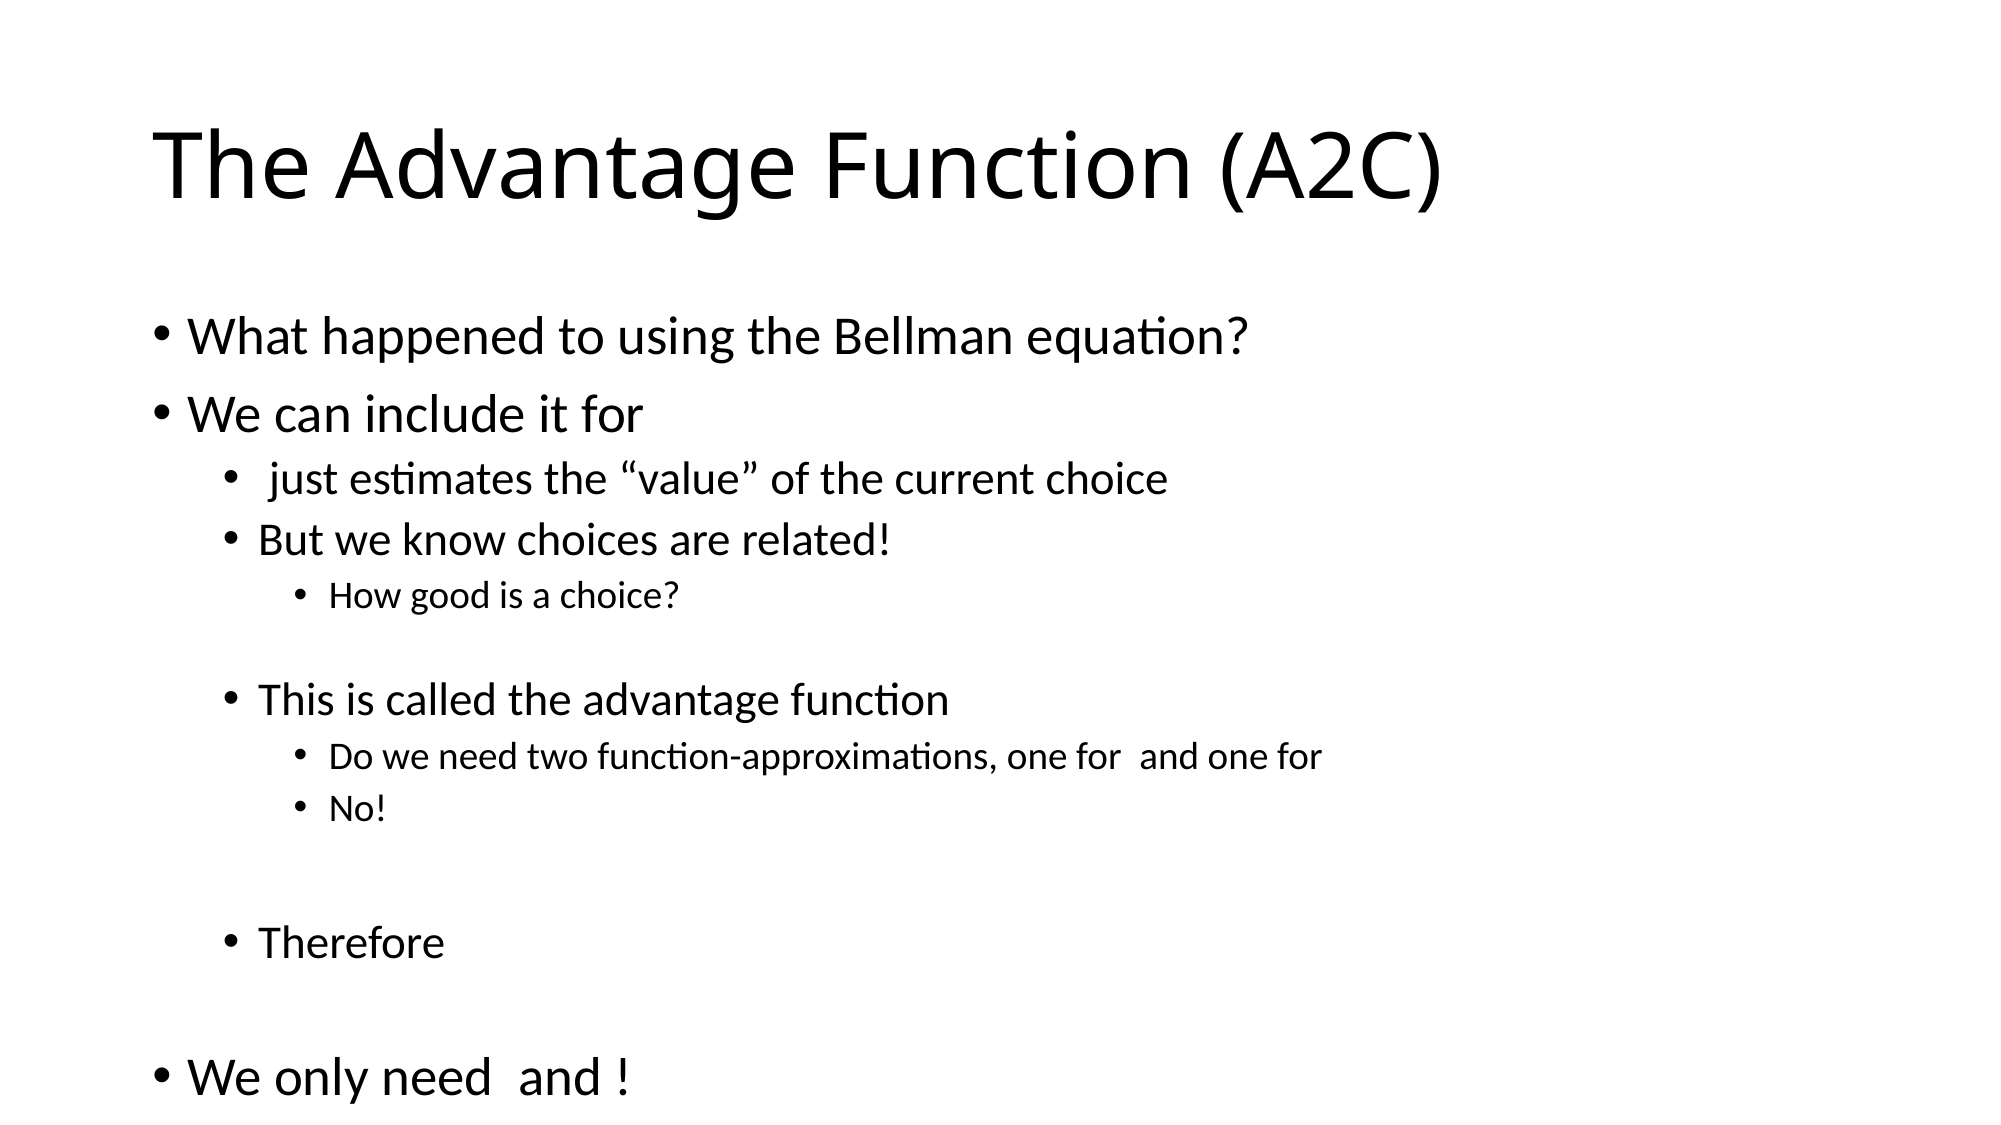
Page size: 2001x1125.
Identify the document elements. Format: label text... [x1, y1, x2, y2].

title The Advantage Function (A2C) [137, 59, 1863, 278]
